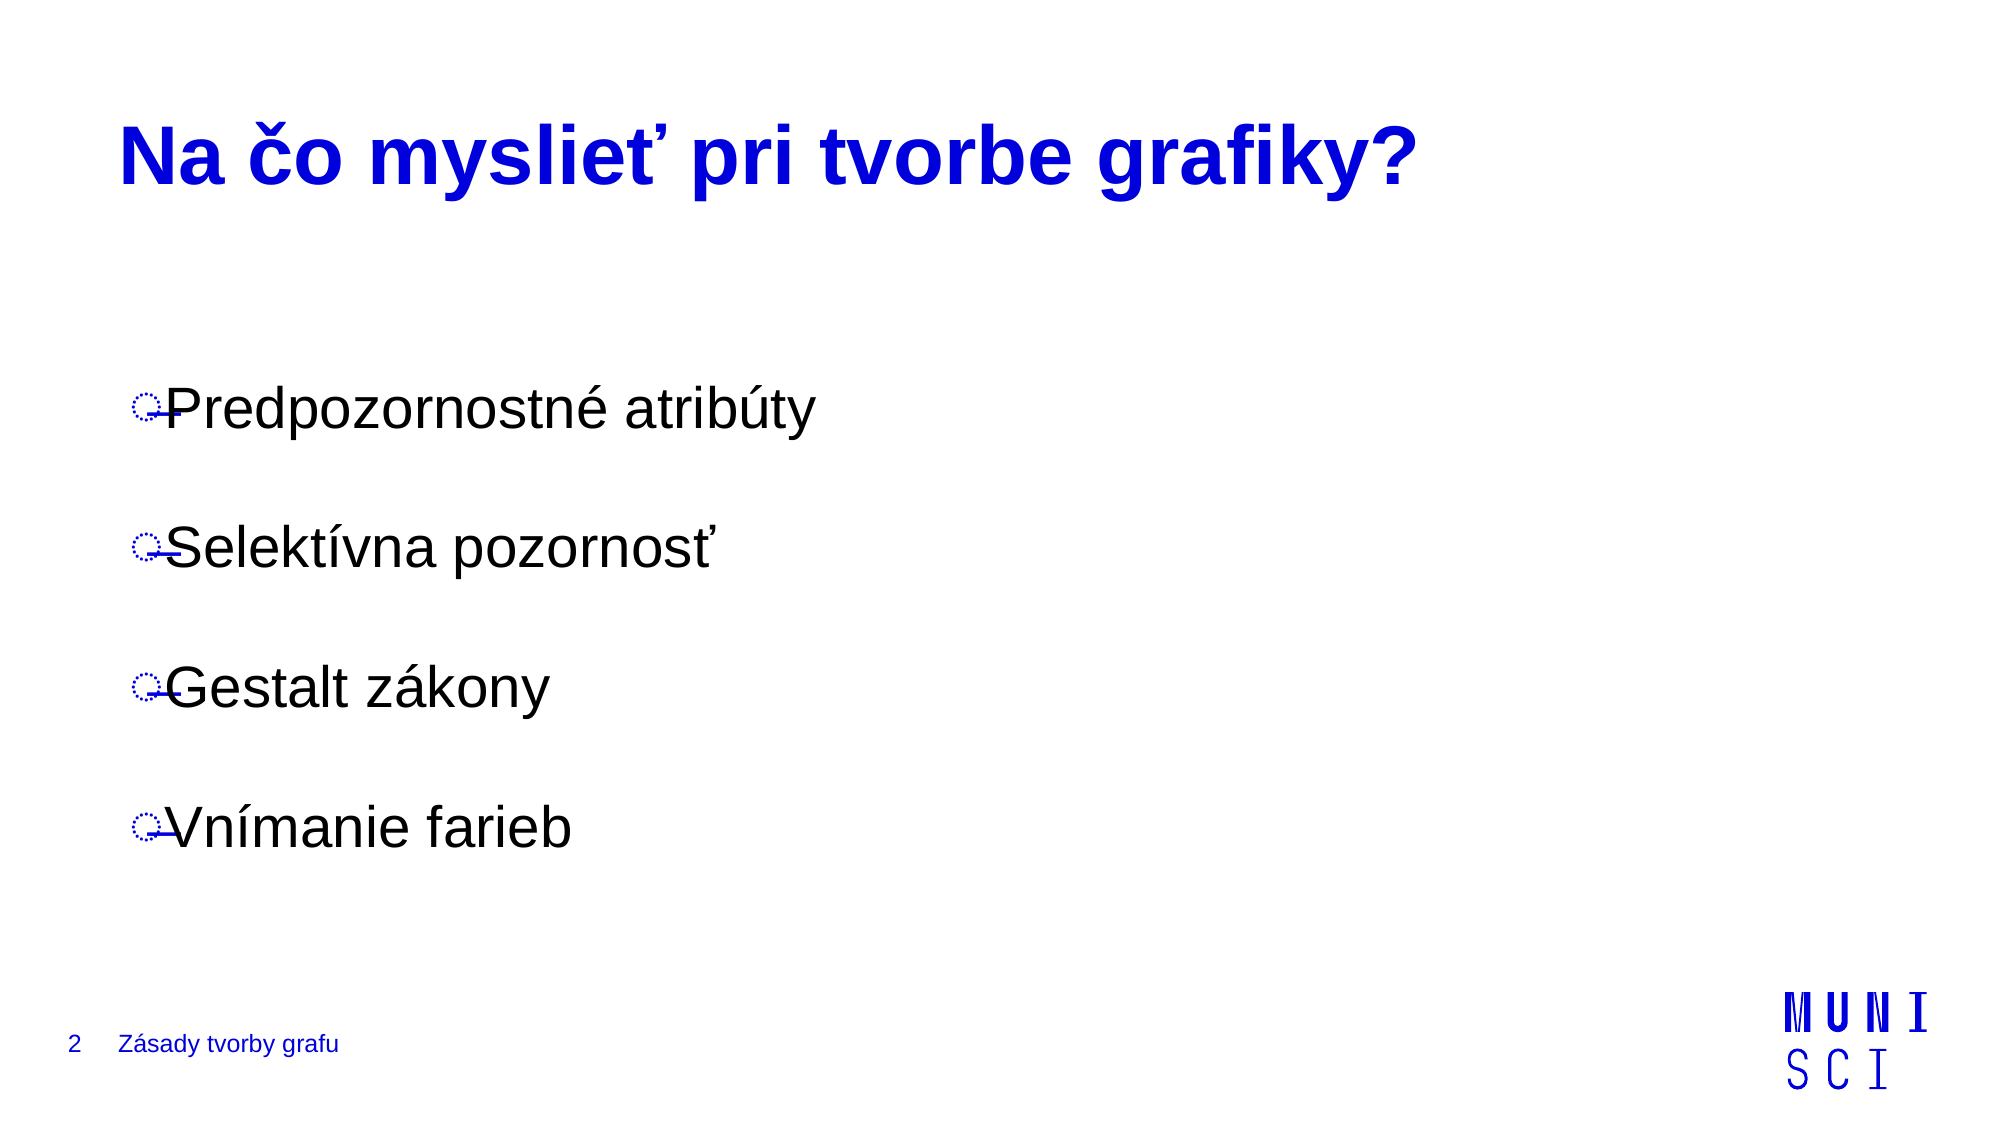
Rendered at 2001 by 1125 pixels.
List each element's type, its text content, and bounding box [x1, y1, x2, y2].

footer Zásady tvorby grafu [118, 1021, 1418, 1063]
slide_number 2 [67, 1021, 110, 1063]
title Na čo myslieť pri tvorbe grafiky? [118, 118, 1883, 193]
list Predpozornostné atribúty Selektívna pozornosť Gestalt zákony Vnímanie farieb [118, 277, 1883, 957]
